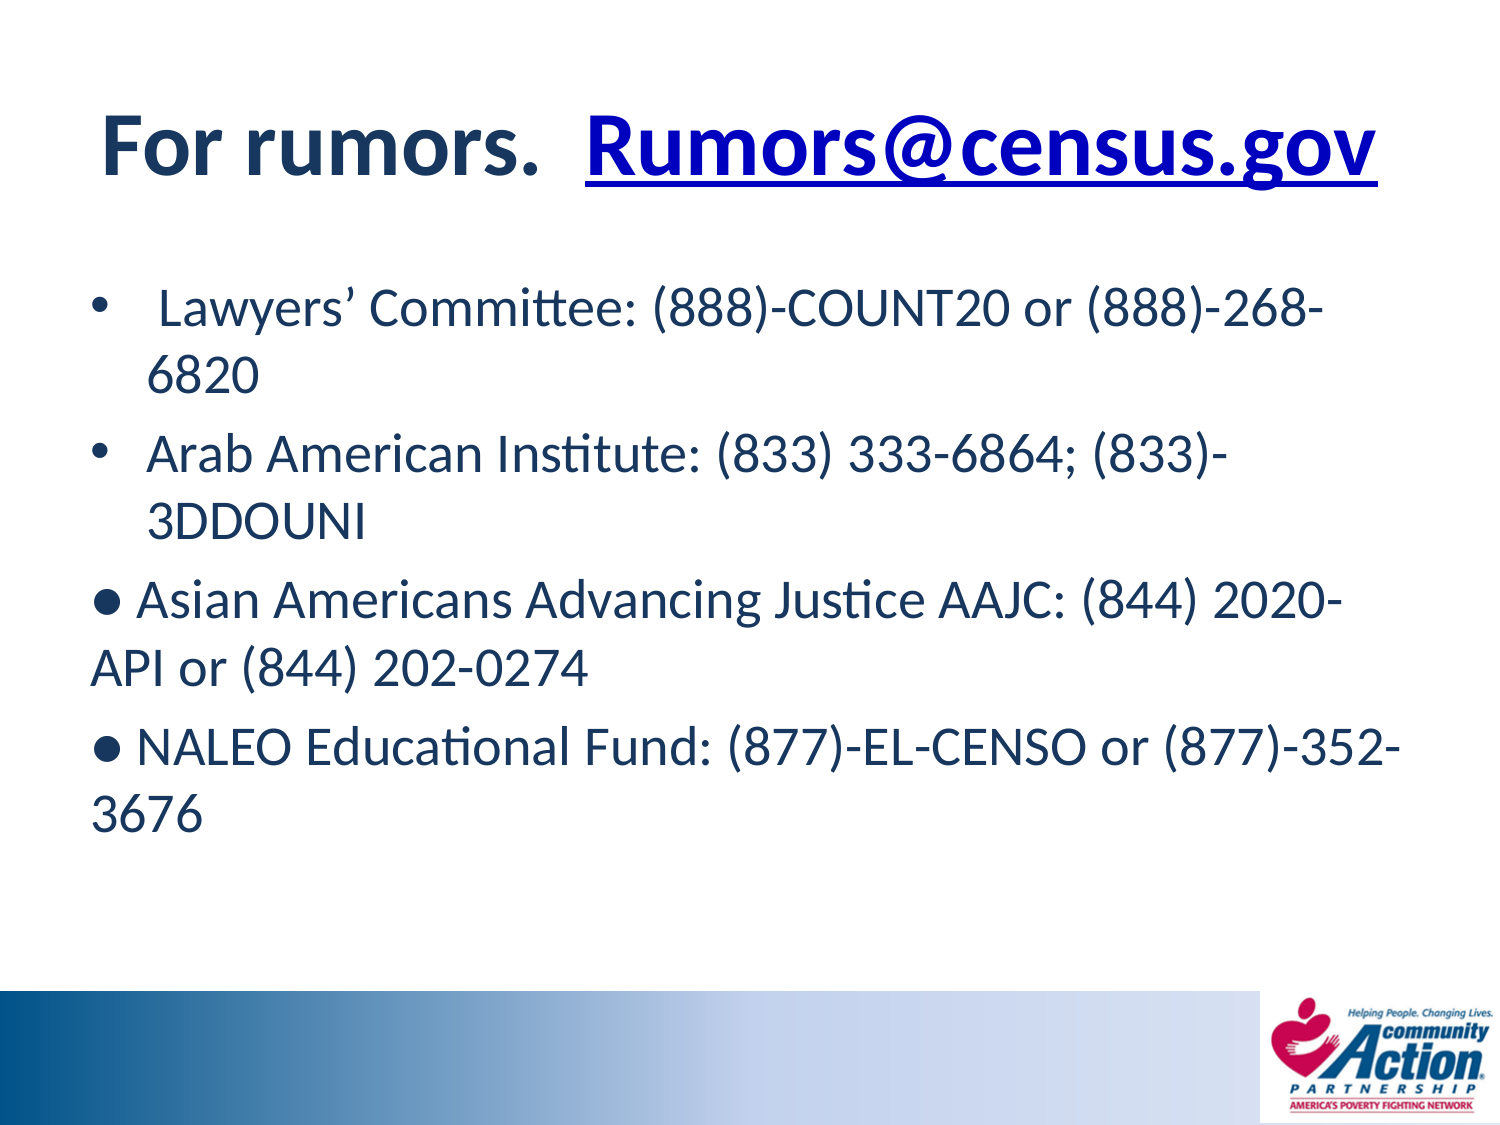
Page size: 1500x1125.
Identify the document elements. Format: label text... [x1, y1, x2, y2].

list Lawyers’ Committee: (888)-COUNT20 or (888)-268-6820 Arab American Institute: (833) 333-6864; (833)-3DDOUNI ● Asian Americans Advancing Justice AAJC: (844) 2020-API or (844) 202-0274 ● NALEO Educational Fund: (877)-EL-CENSO or (877)-352-3676 [75, 262, 1425, 1005]
picture [0, 988, 1500, 1125]
title For rumors. Rumors@census.gov [75, 45, 1425, 233]
